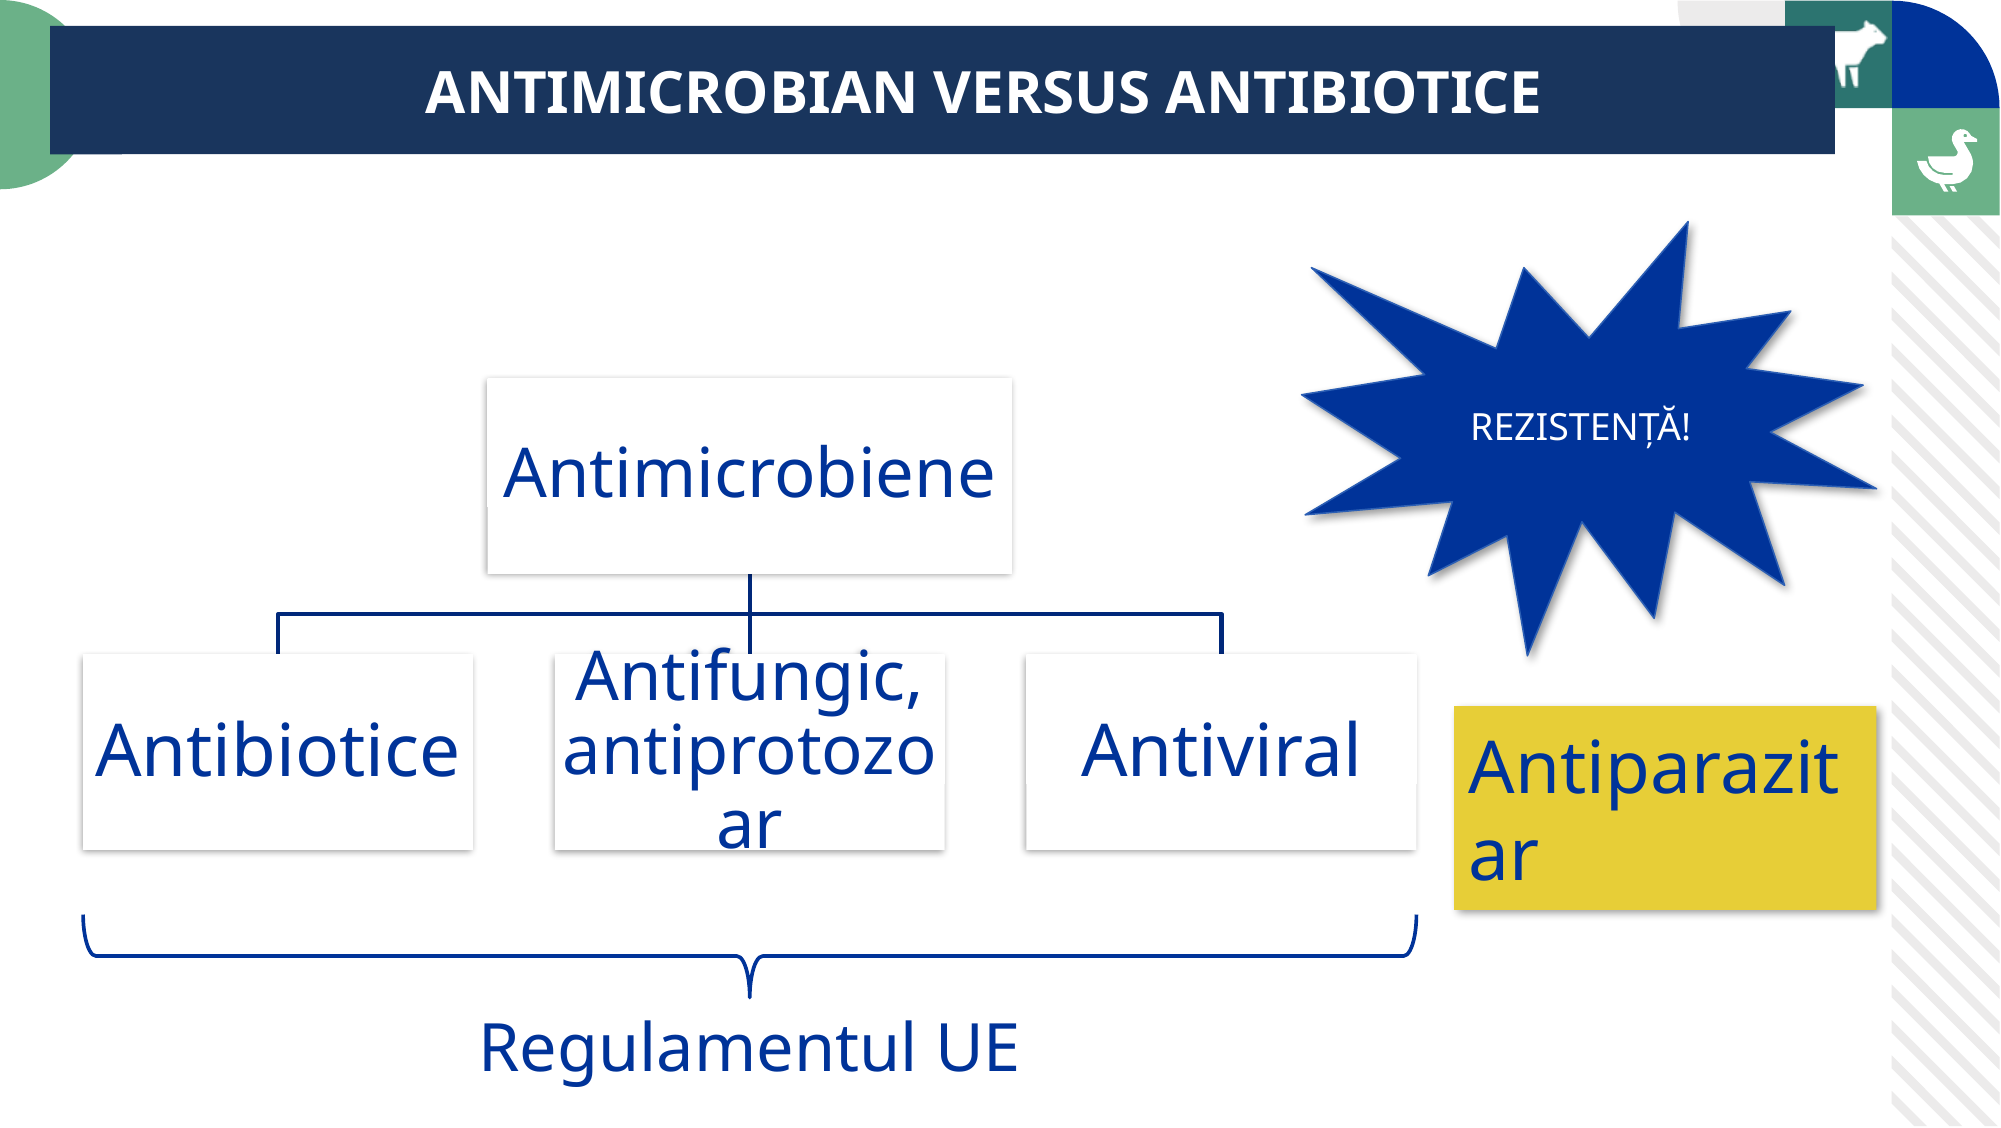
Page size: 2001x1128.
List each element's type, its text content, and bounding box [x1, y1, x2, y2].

text_box [47, 23, 1837, 157]
text_box Antiparazitar [1452, 704, 1879, 912]
text_box Regulamentul UE [19, 997, 1480, 1093]
picture [1795, 20, 1888, 88]
text_box REZISTENȚĂ! [1421, 220, 1878, 657]
text_box ANTIMICROBIAN VERSUS ANTIBIOTICE [411, 48, 1661, 146]
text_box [82, 232, 1417, 996]
